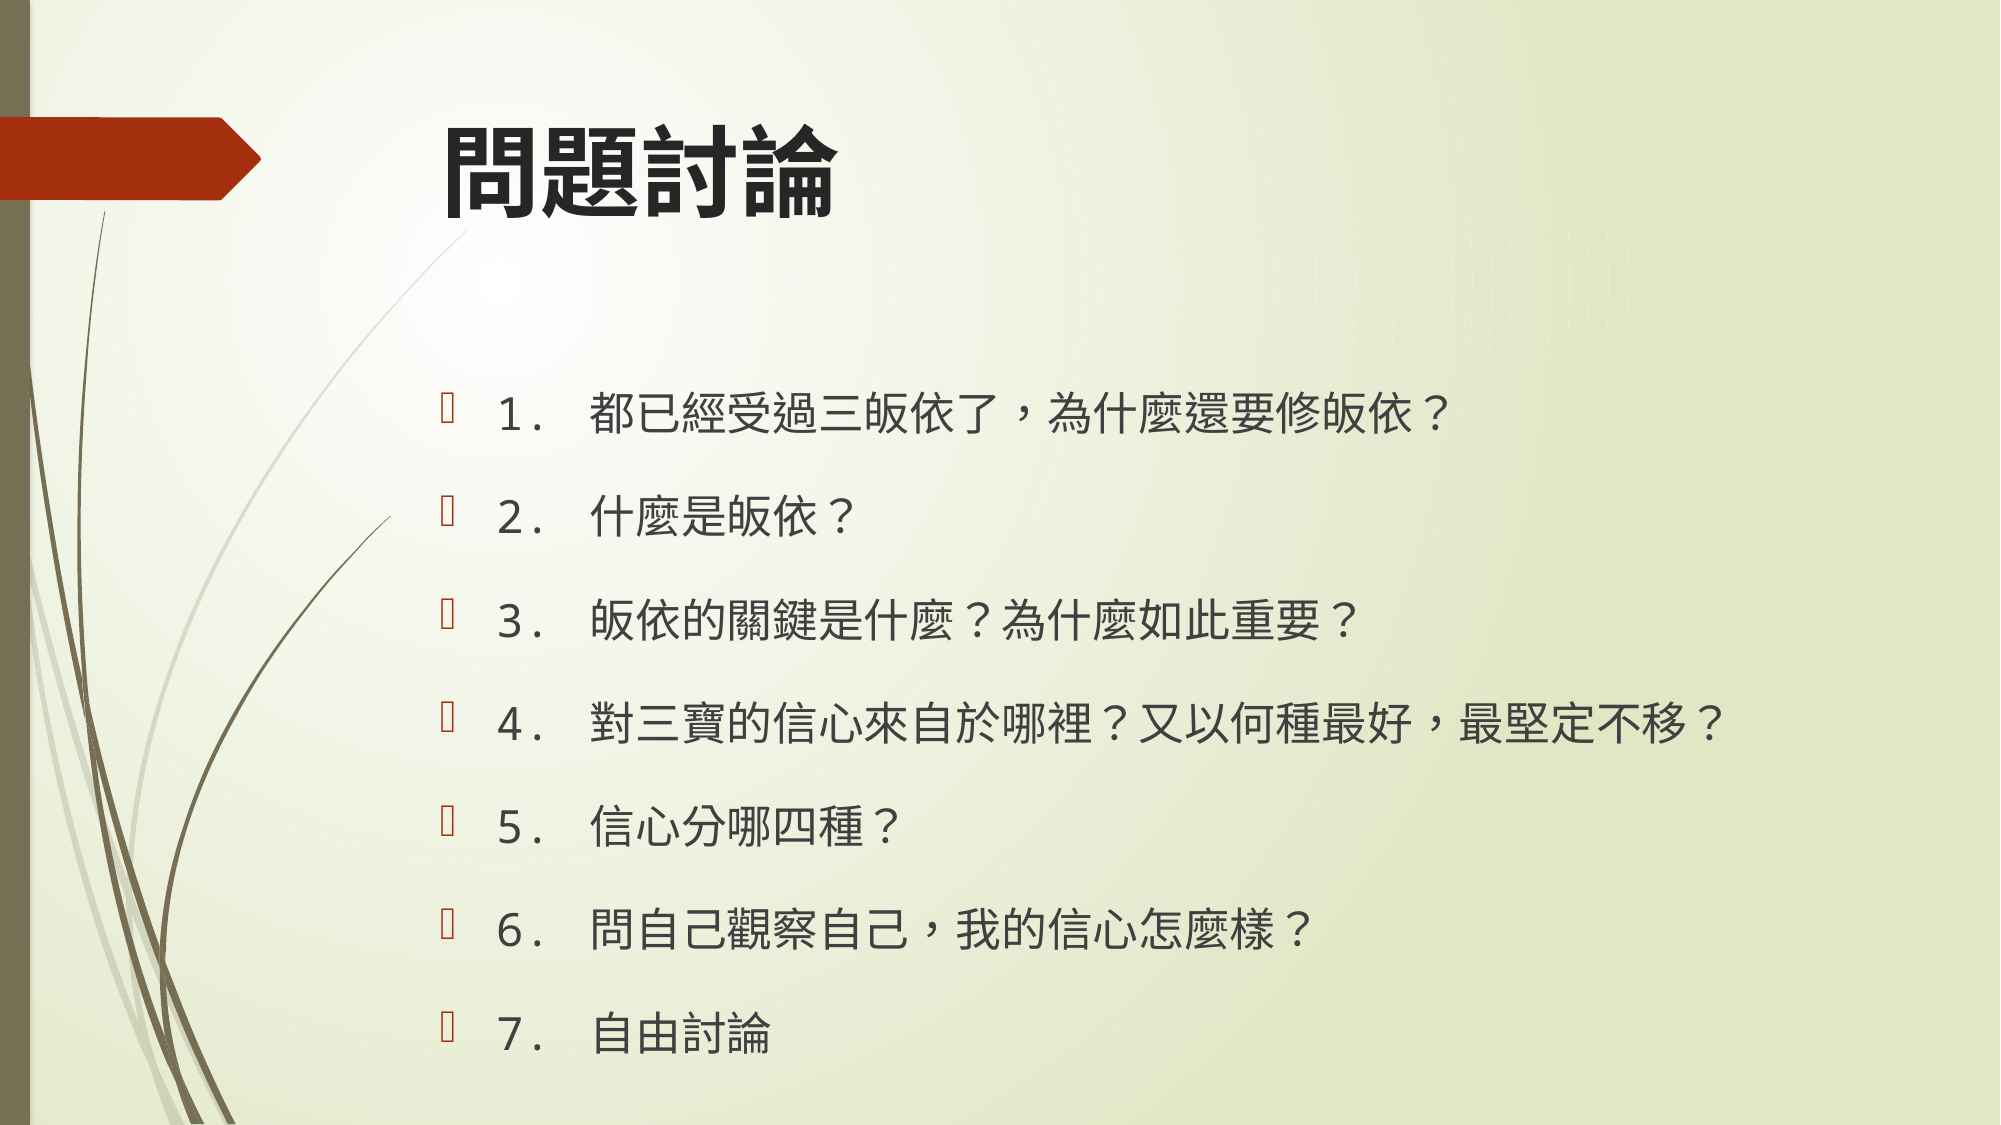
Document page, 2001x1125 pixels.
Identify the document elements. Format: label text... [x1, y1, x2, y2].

list 1. 都已經受過三皈依了，為什麼還要修皈依？ 2. 什麼是皈依？ 3. 皈依的關鍵是什麼？為什麼如此重要？ 4. 對三寶的信心來自於哪裡？又以何種最好，最堅定不移？ 5. 信心分哪四種？ 6. 問自己觀察自己，我的信心怎麼樣？ 7. 自由討論 [424, 350, 1888, 1086]
title 問題討論 [425, 102, 1888, 313]
